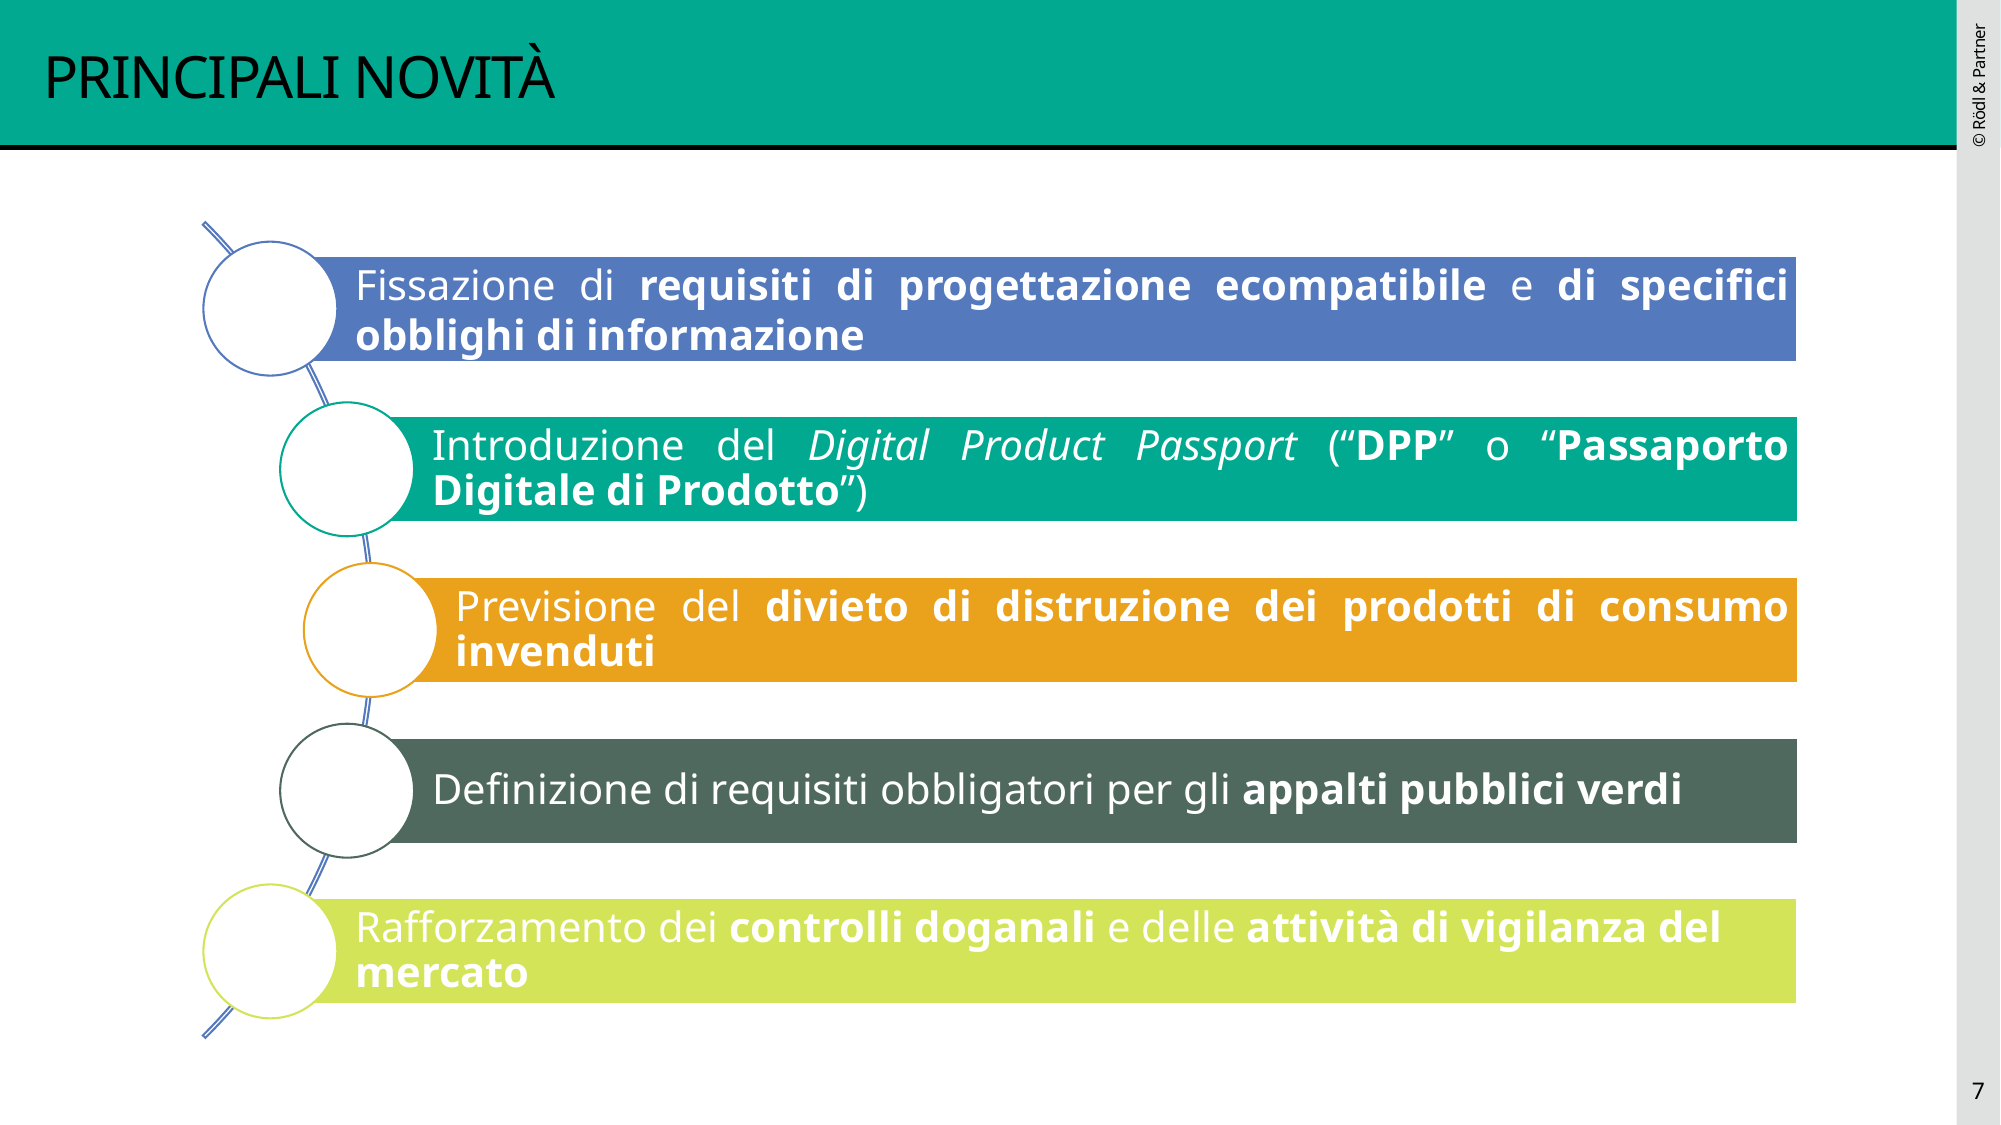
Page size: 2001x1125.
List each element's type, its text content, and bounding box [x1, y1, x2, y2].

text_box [189, 201, 1811, 1059]
title principali NOVITà [43, 42, 1922, 108]
slide_number 7 [1956, 1058, 2000, 1125]
